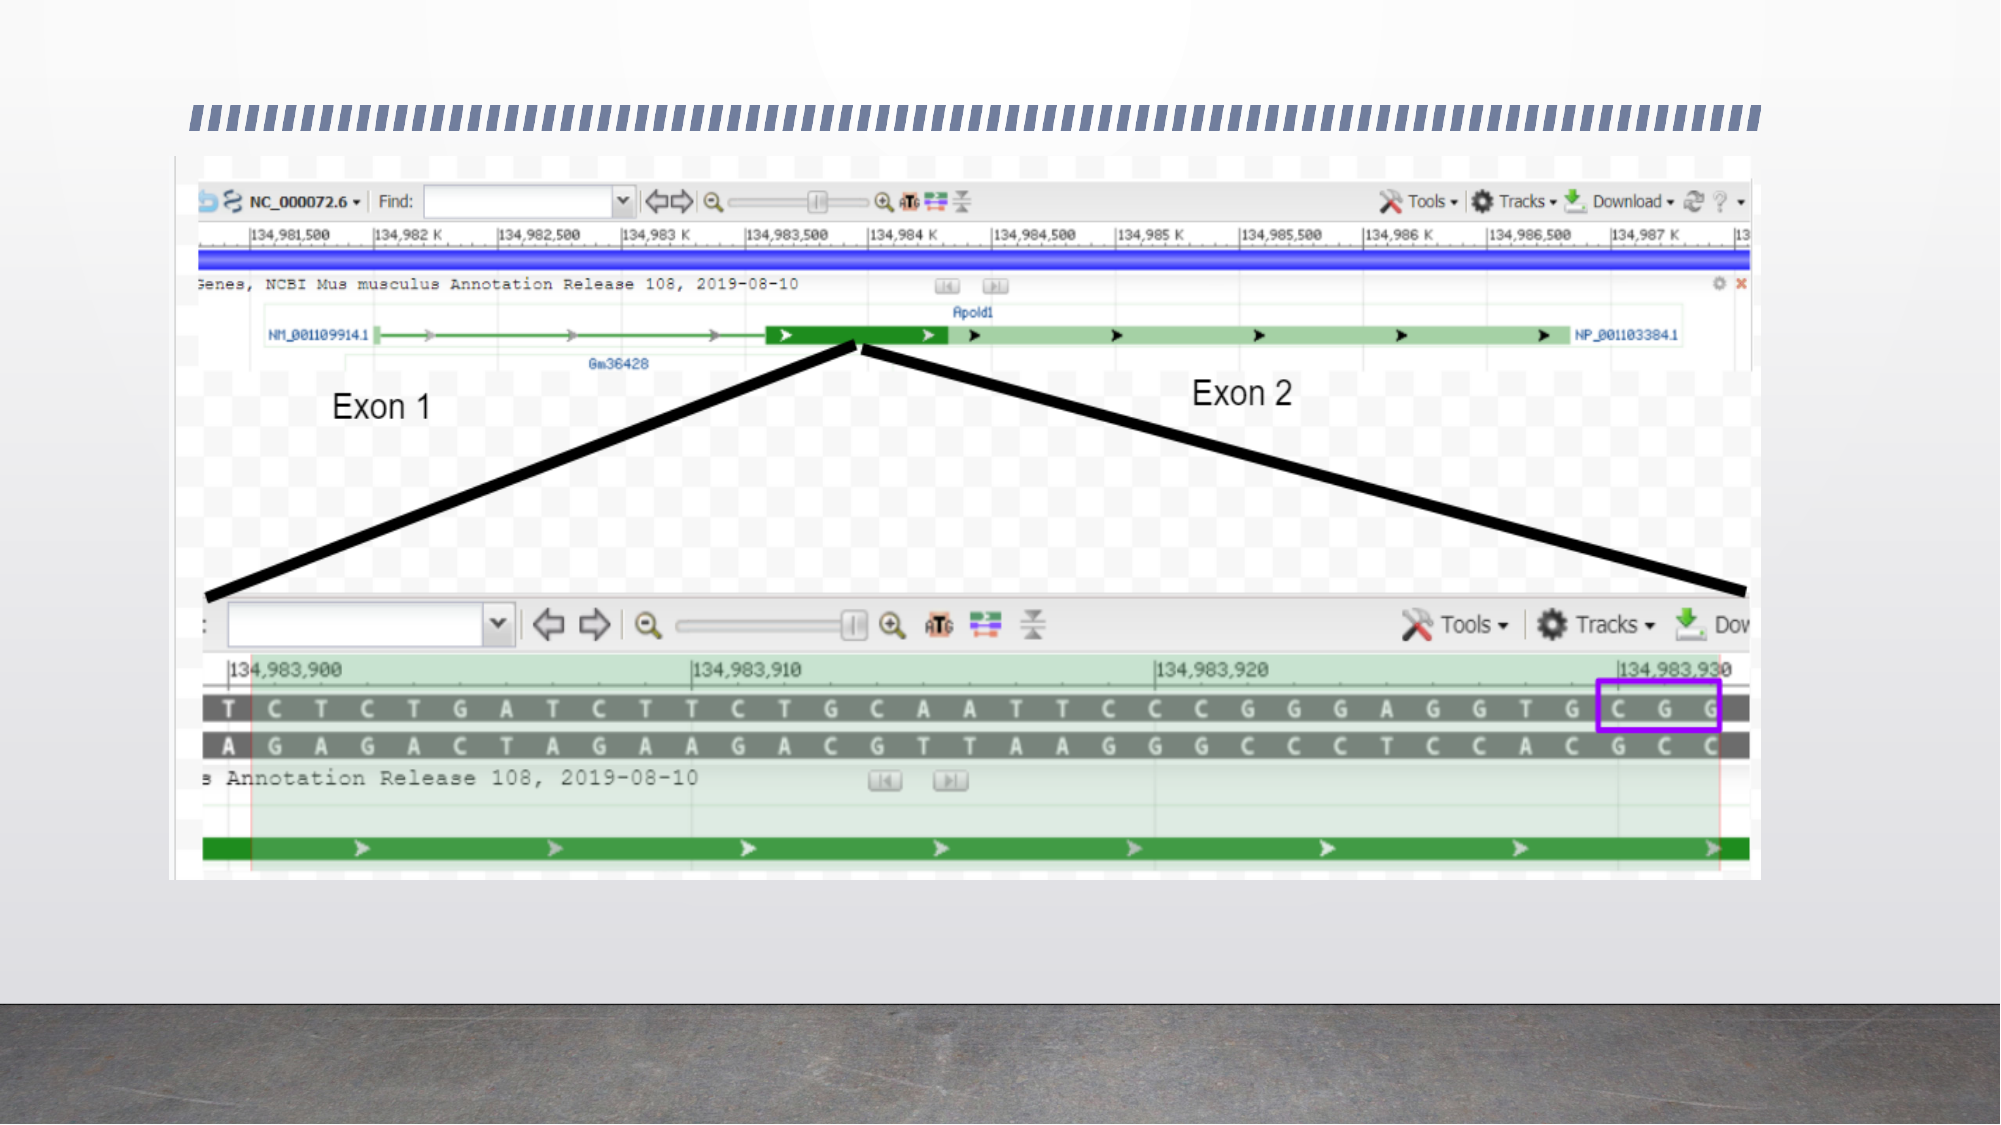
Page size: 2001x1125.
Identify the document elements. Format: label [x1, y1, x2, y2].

picture [0, 1004, 2000, 1124]
picture [168, 156, 1761, 880]
